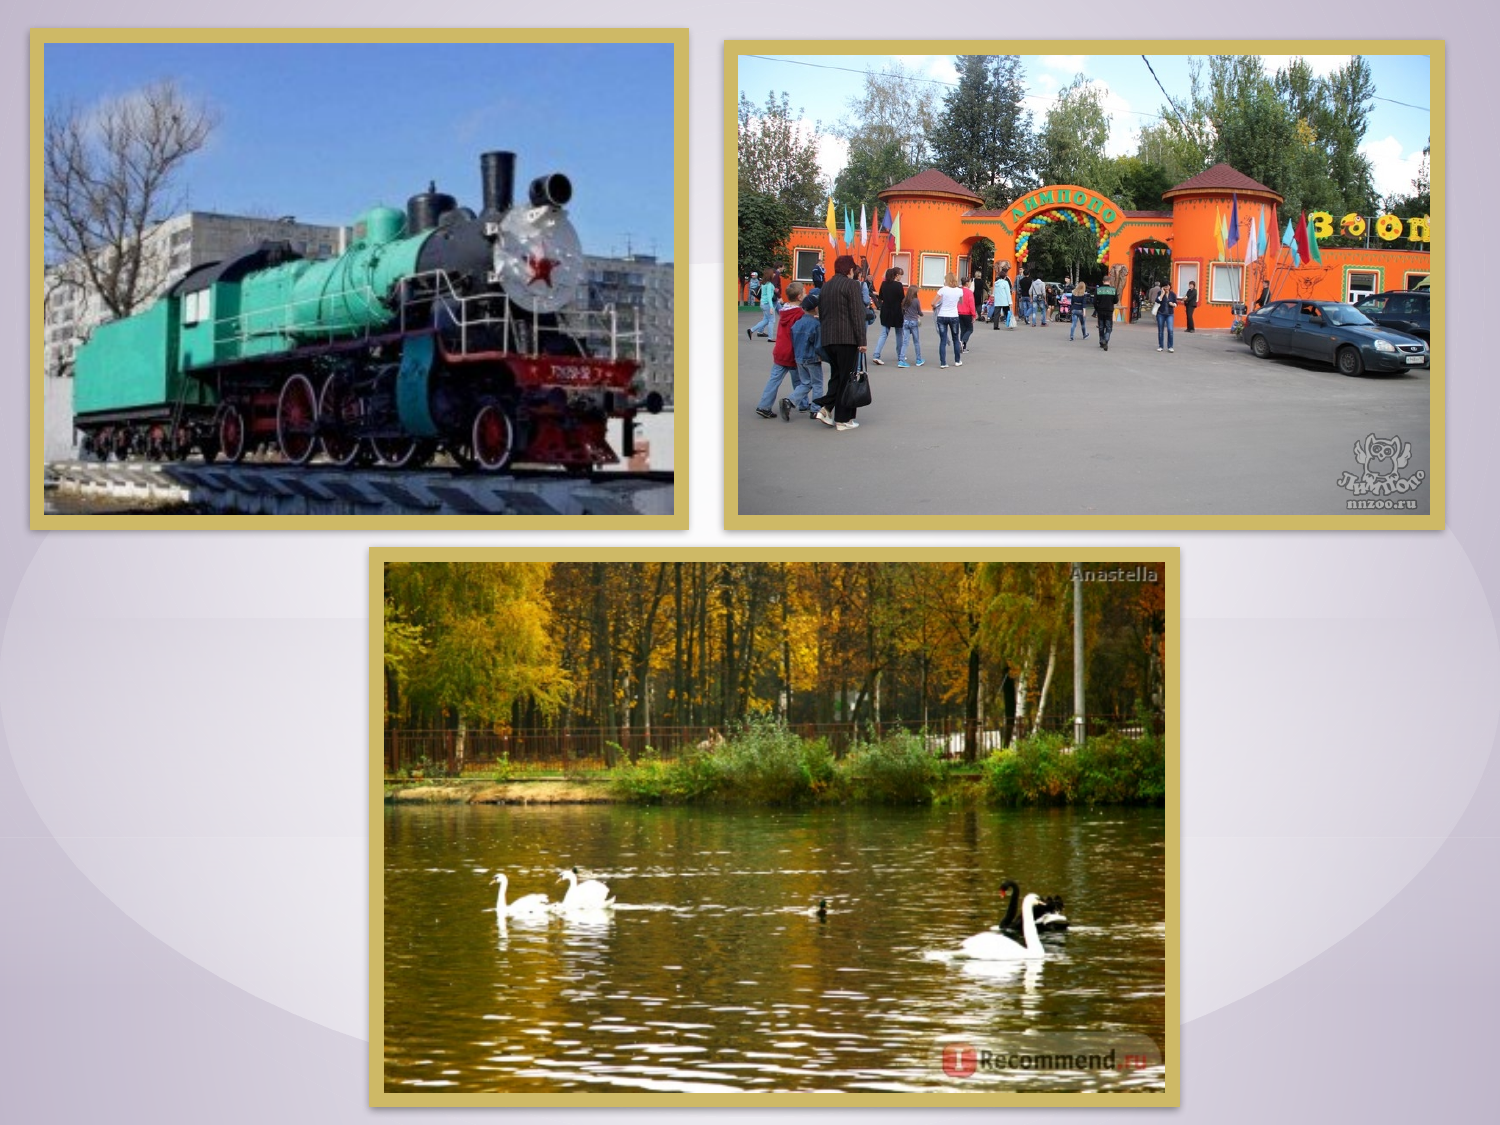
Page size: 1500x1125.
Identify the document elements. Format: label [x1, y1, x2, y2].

picture [43, 42, 675, 516]
picture [737, 54, 1431, 516]
picture [383, 561, 1166, 1094]
